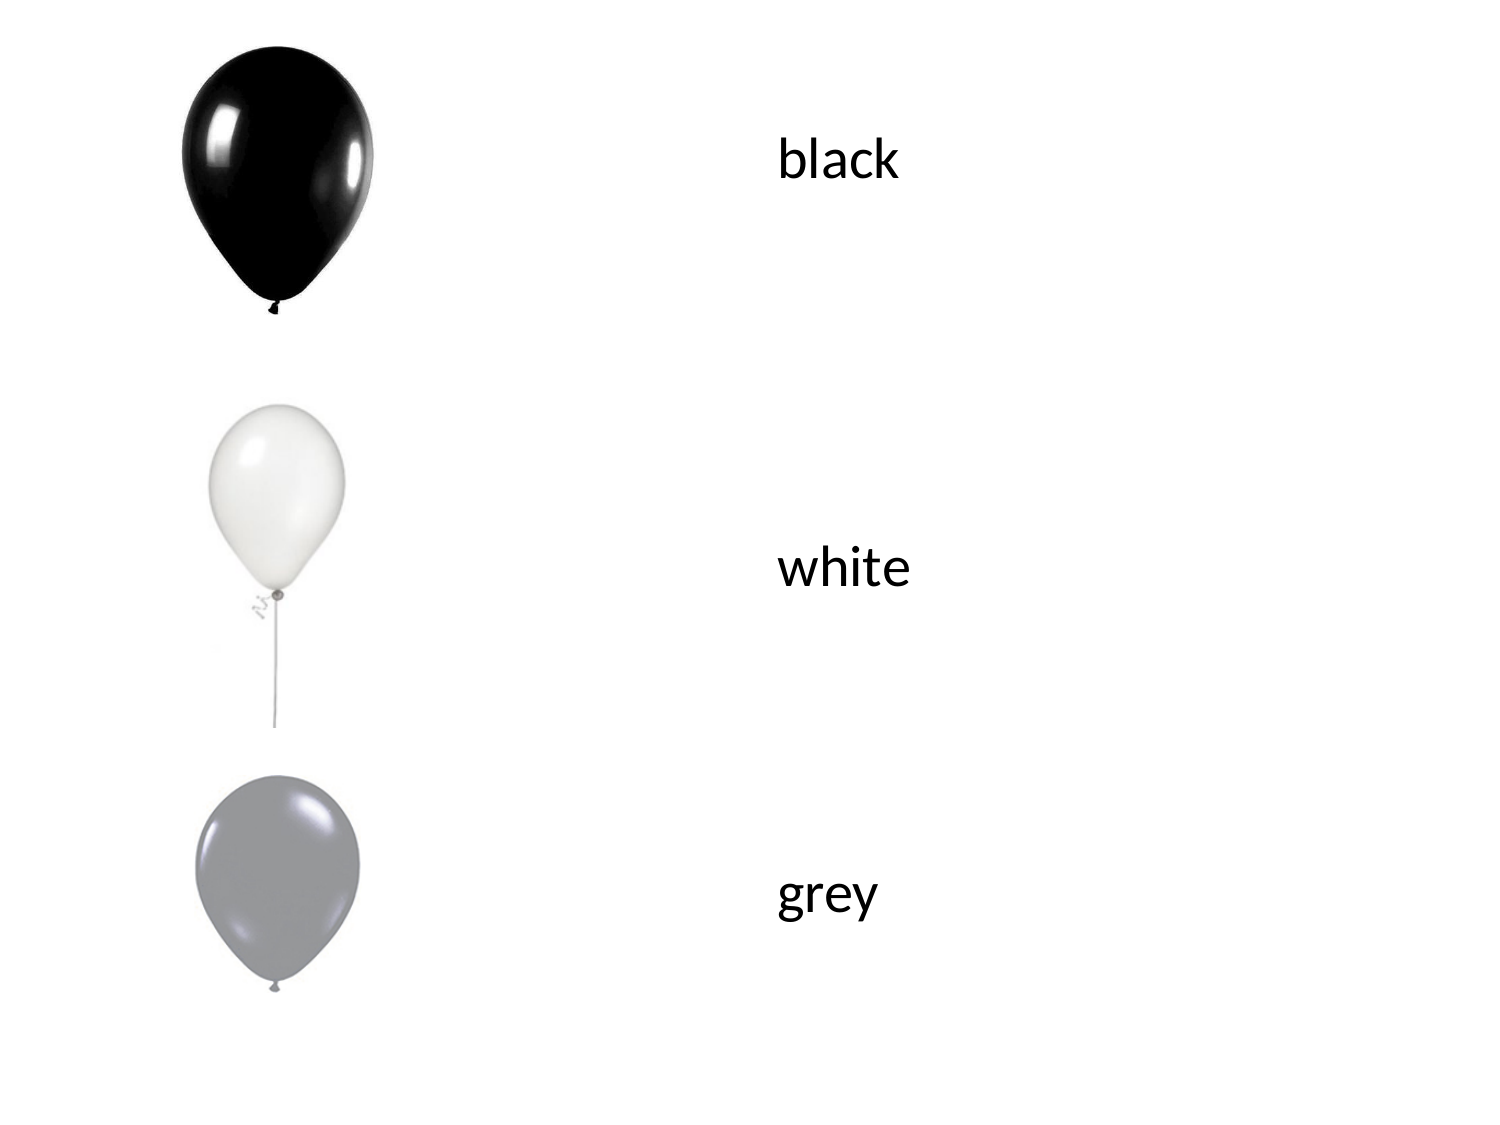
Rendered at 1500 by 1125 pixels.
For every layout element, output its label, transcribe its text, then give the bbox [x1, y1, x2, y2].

picture [168, 774, 387, 993]
picture [76, 18, 479, 341]
list black white grey [762, 30, 1425, 1005]
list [111, 396, 444, 729]
